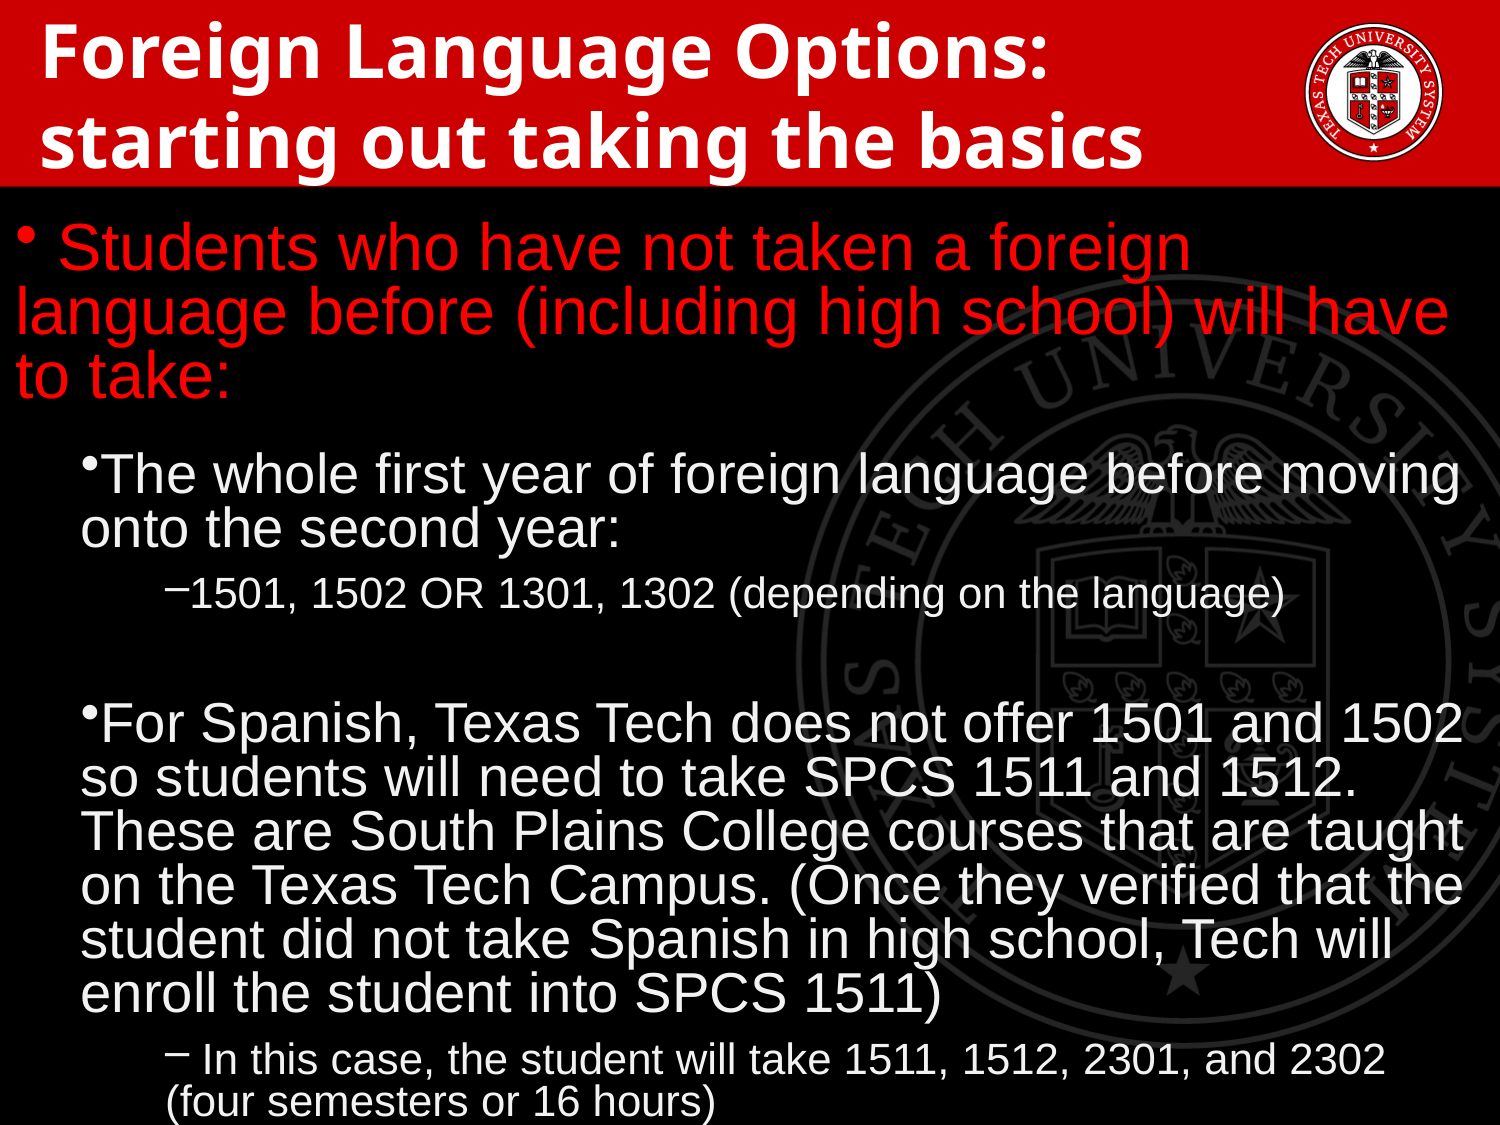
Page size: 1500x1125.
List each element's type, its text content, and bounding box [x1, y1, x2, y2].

list Students who have not taken a foreign language before (including high school) will have to take: The whole first year of foreign language before moving onto the second year: 1501, 1502 OR 1301, 1302 (depending on the language) For Spanish, Texas Tech does not offer 1501 and 1502 so students will need to take SPCS 1511 and 1512. These are South Plains College courses that are taught on the Texas Tech Campus. (Once they verified that the student did not take Spanish in high school, Tech will enroll the student into SPCS 1511) In this case, the student will take 1511, 1512, 2301, and 2302 (four semesters or 16 hours) [0, 211, 1500, 1125]
title Foreign Language Options: starting out taking the basics [24, 0, 1258, 188]
picture [0, 0, 1500, 211]
